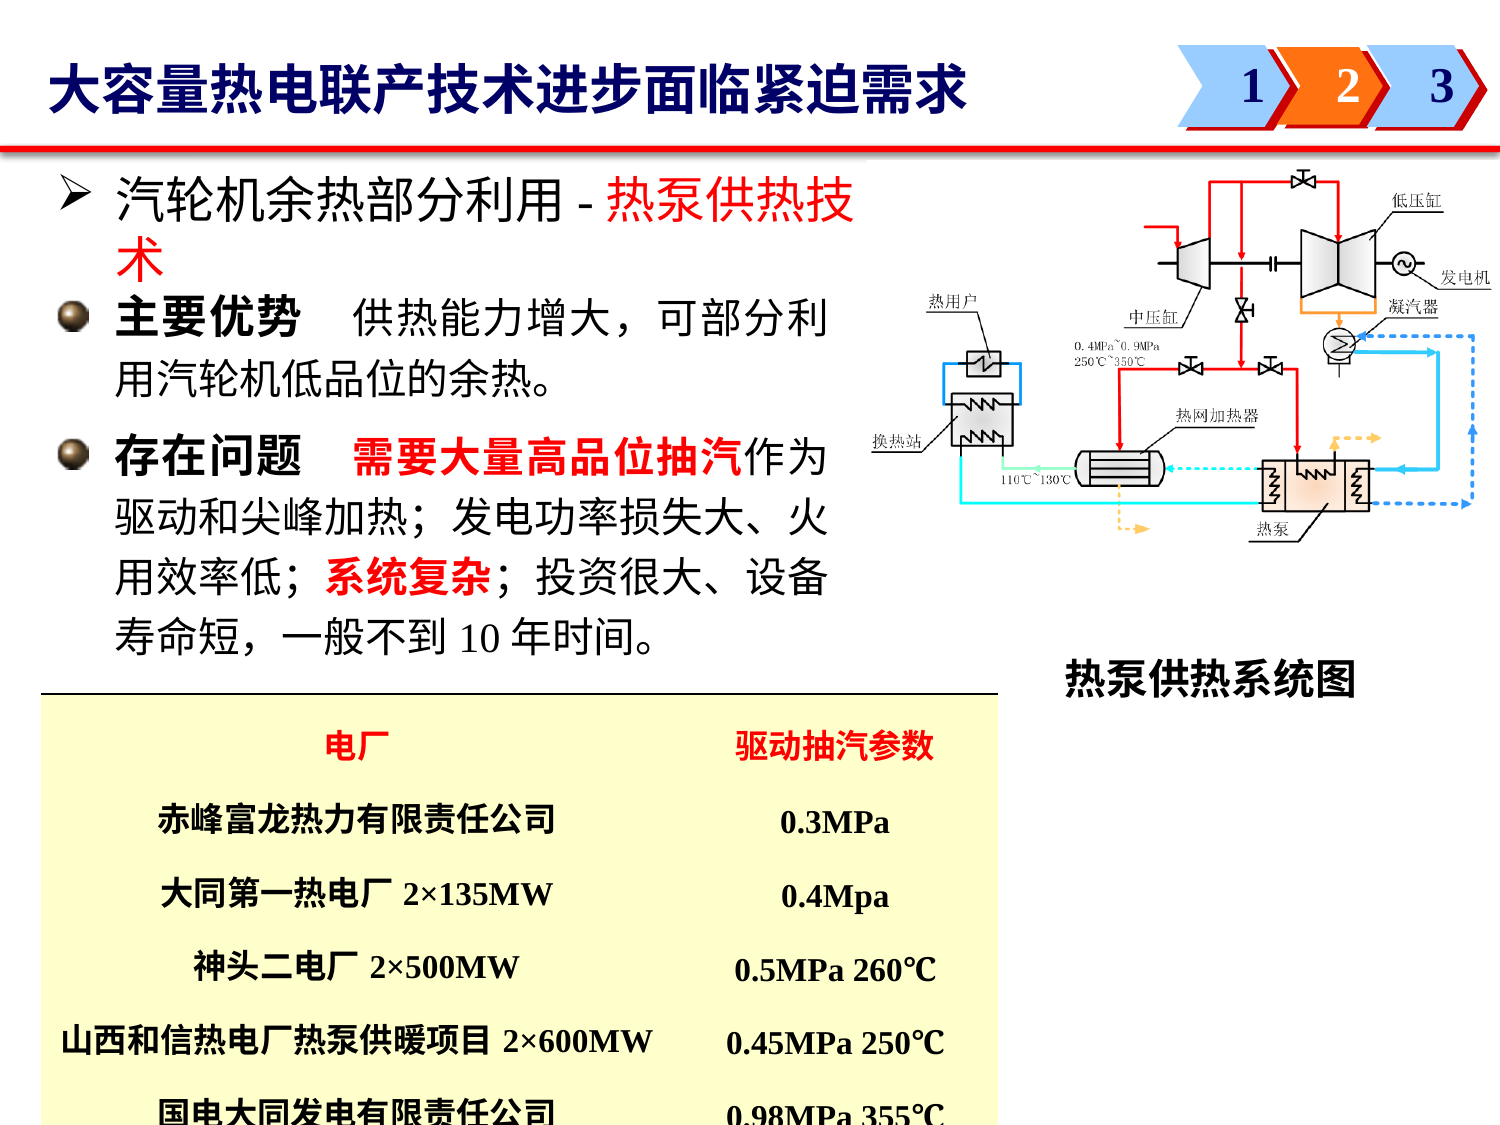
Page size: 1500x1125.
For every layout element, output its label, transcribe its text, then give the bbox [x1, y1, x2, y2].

table_cell 神头二电厂2×500MW [41, 915, 673, 988]
table_cell 大同第一热电厂2×135MW [41, 841, 673, 915]
table_header 电厂 [41, 695, 673, 768]
text_box 主要优势 供热能力增大，可部分利用汽轮机低品位的余热。 存在问题 需要大量高品位抽汽作为驱动和尖峰加热；发电功率损失大、火用效率低；系统复杂；投资很大、设备寿命短，一般不到10年时间。 [41, 269, 844, 669]
text_box 热泵供热系统图 [1009, 645, 1412, 710]
table_cell 国电大同发电有限责任公司 [41, 1062, 673, 1125]
table_cell 山西和信热电厂热泵供暖项目2×600MW [41, 988, 673, 1062]
table_cell 0.45MPa 250℃ [673, 988, 998, 1062]
table_cell 赤峰富龙热力有限责任公司 [41, 768, 673, 841]
table_cell 0.4Mpa [673, 841, 998, 915]
table_cell 0.5MPa 260℃ [673, 915, 998, 988]
table_header 驱动抽汽参数 [673, 695, 998, 768]
text_box 汽轮机余热部分利用-热泵供热技术 [41, 160, 865, 296]
table_cell 0.3MPa [673, 768, 998, 841]
text_box 大容量热电联产技术进步面临紧迫需求 [32, 42, 1459, 133]
text_box 2 [1276, 47, 1383, 125]
picture [56, 437, 89, 470]
text_box 3 [1370, 47, 1477, 125]
picture [866, 160, 1500, 551]
picture [56, 299, 89, 332]
table_cell 0.98MPa 355℃ [673, 1062, 998, 1125]
